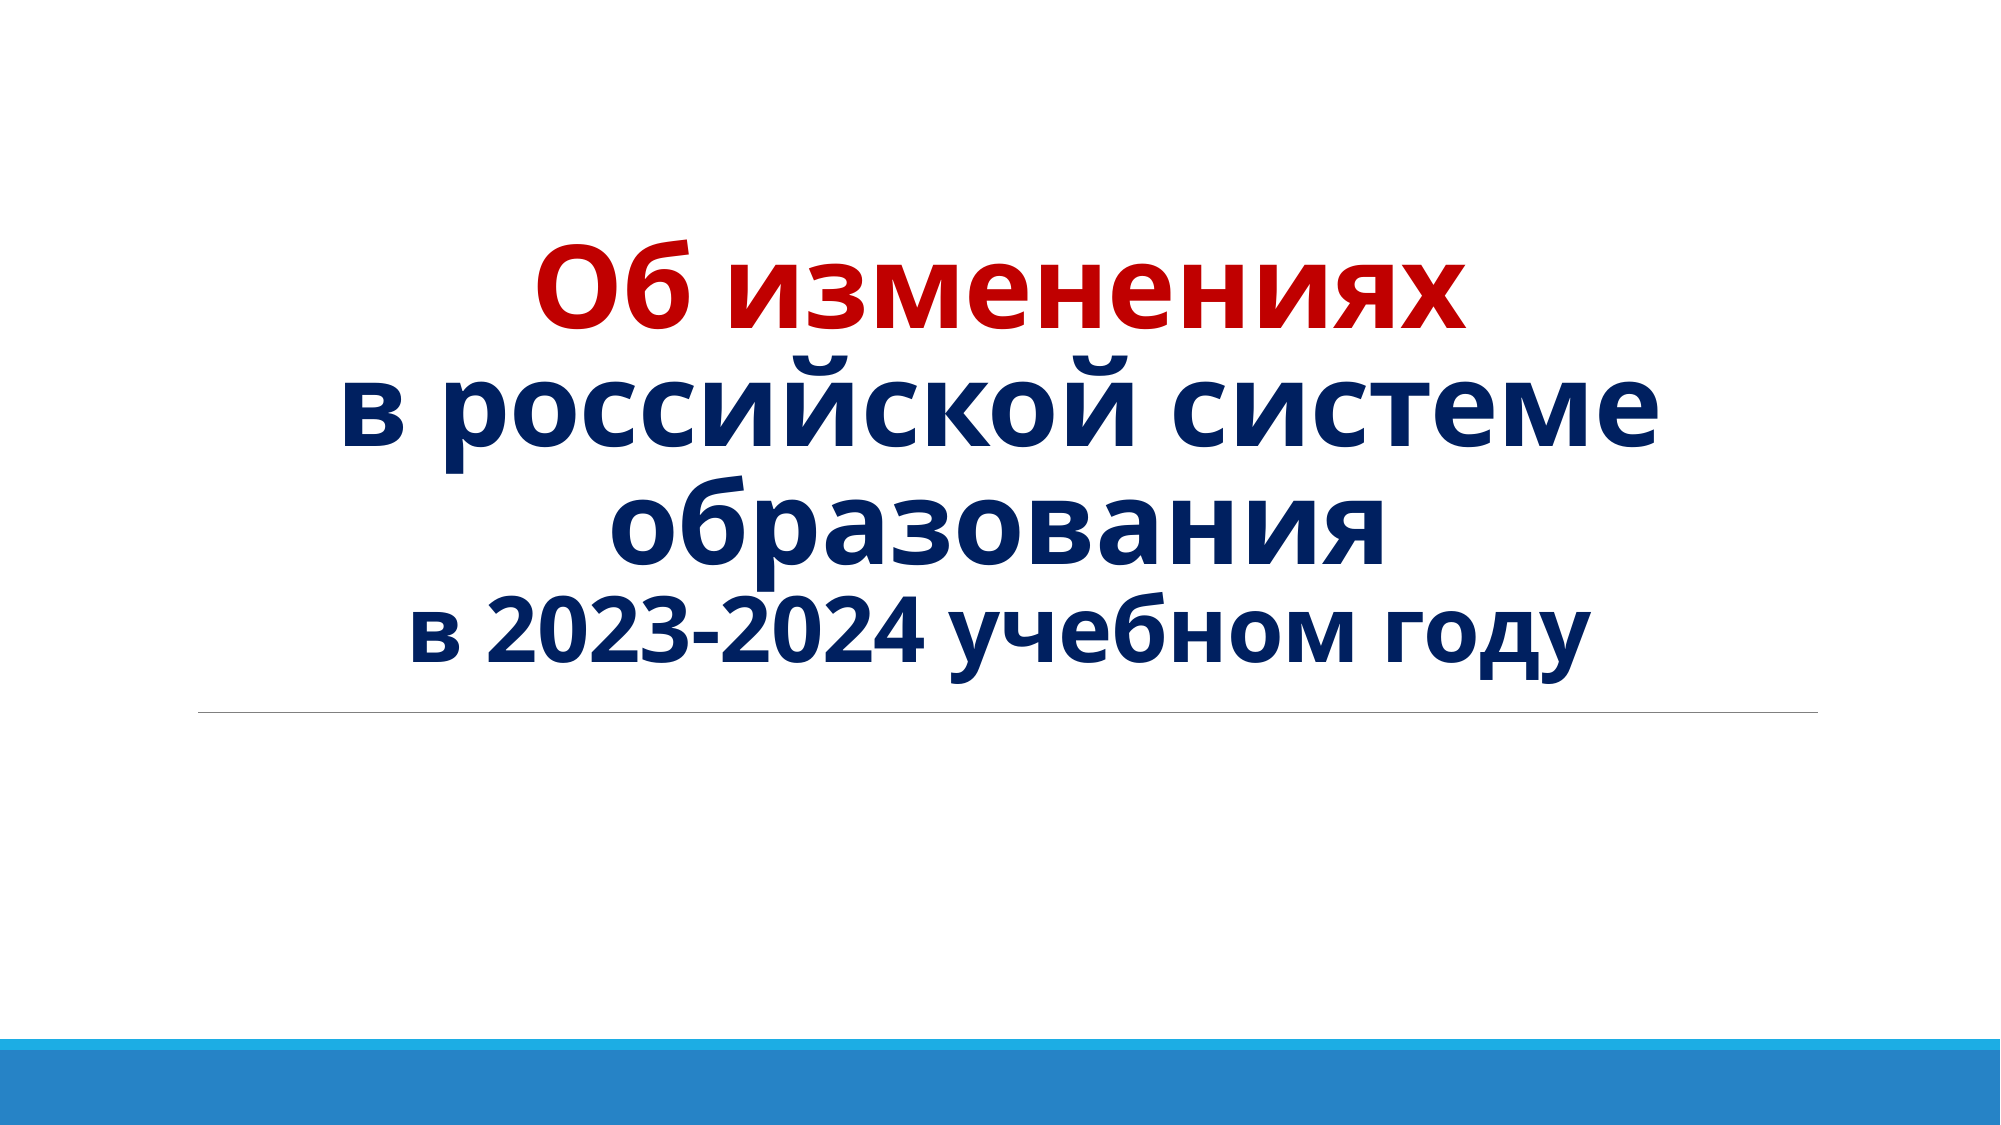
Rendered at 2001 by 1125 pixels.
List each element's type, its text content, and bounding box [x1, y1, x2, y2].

title Об изменениях в российской системе образования в 2023-2024 учебном году [290, 220, 1708, 689]
